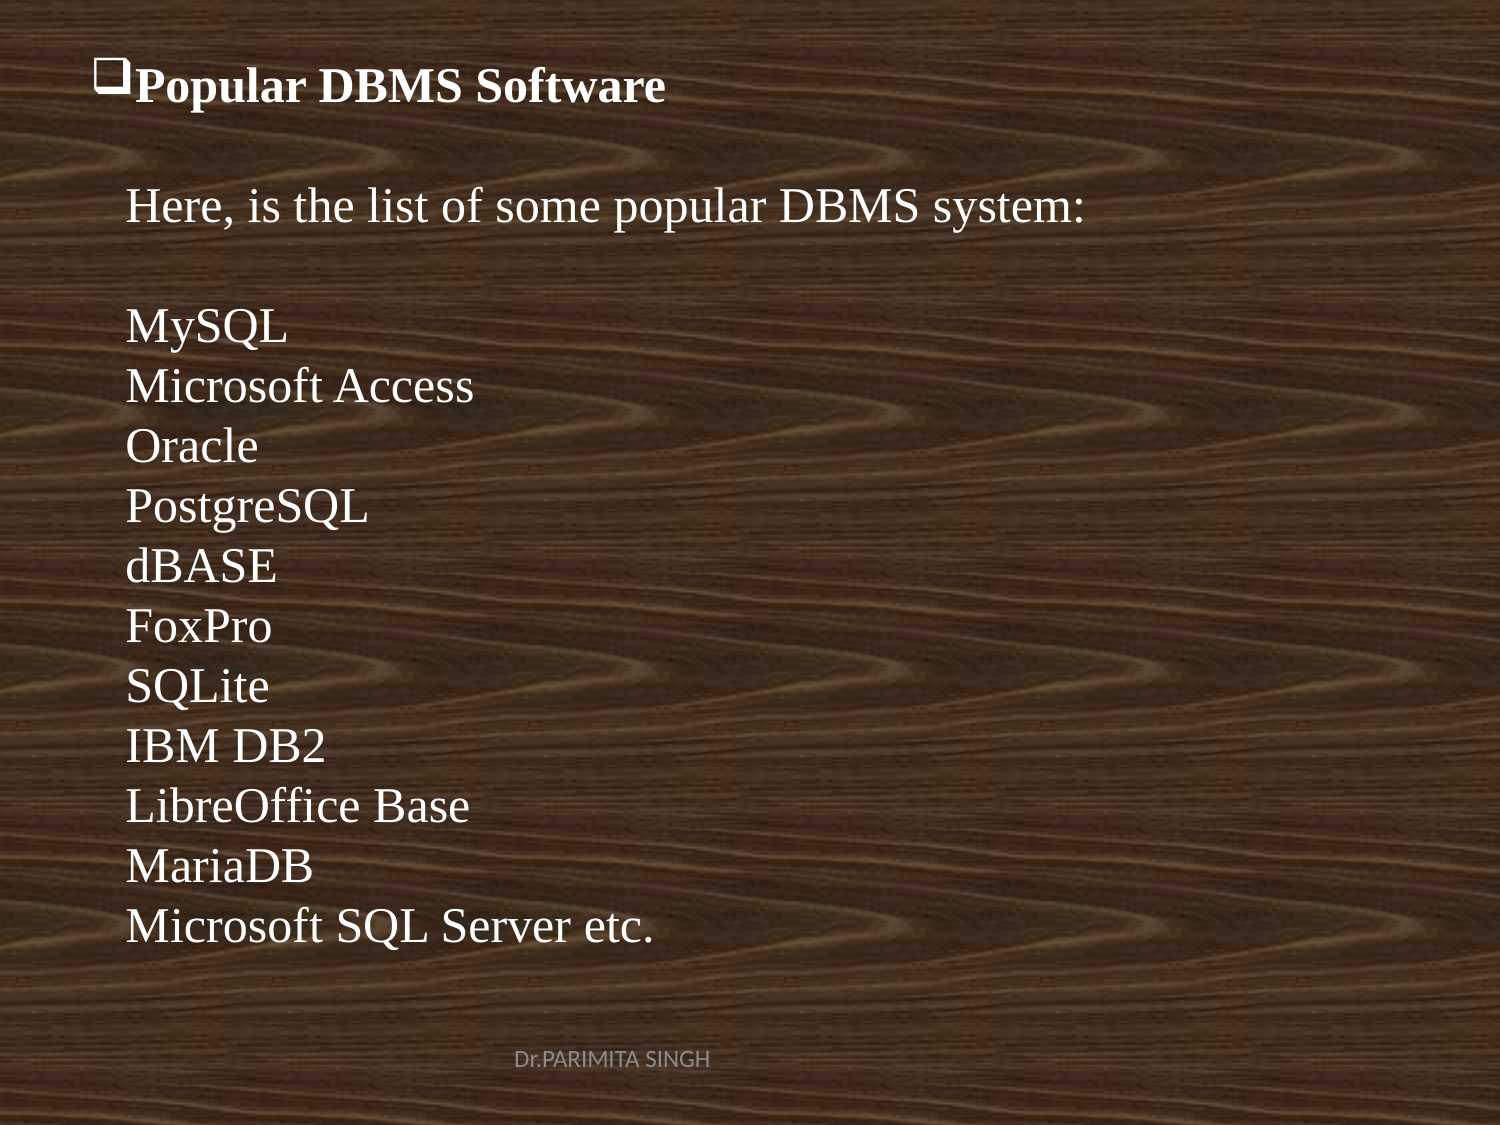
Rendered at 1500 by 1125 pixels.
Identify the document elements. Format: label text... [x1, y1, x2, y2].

picture [0, 0, 1500, 1125]
footer Dr.PARIMITA SINGH [99, 1012, 1125, 1103]
title Popular DBMS Software Here, is the list of some popular DBMS system: MySQL Microsoft Access Oracle PostgreSQL dBASE FoxPro SQLite IBM DB2 LibreOffice Base MariaDB Microsoft SQL Server etc. [75, 45, 1425, 1088]
